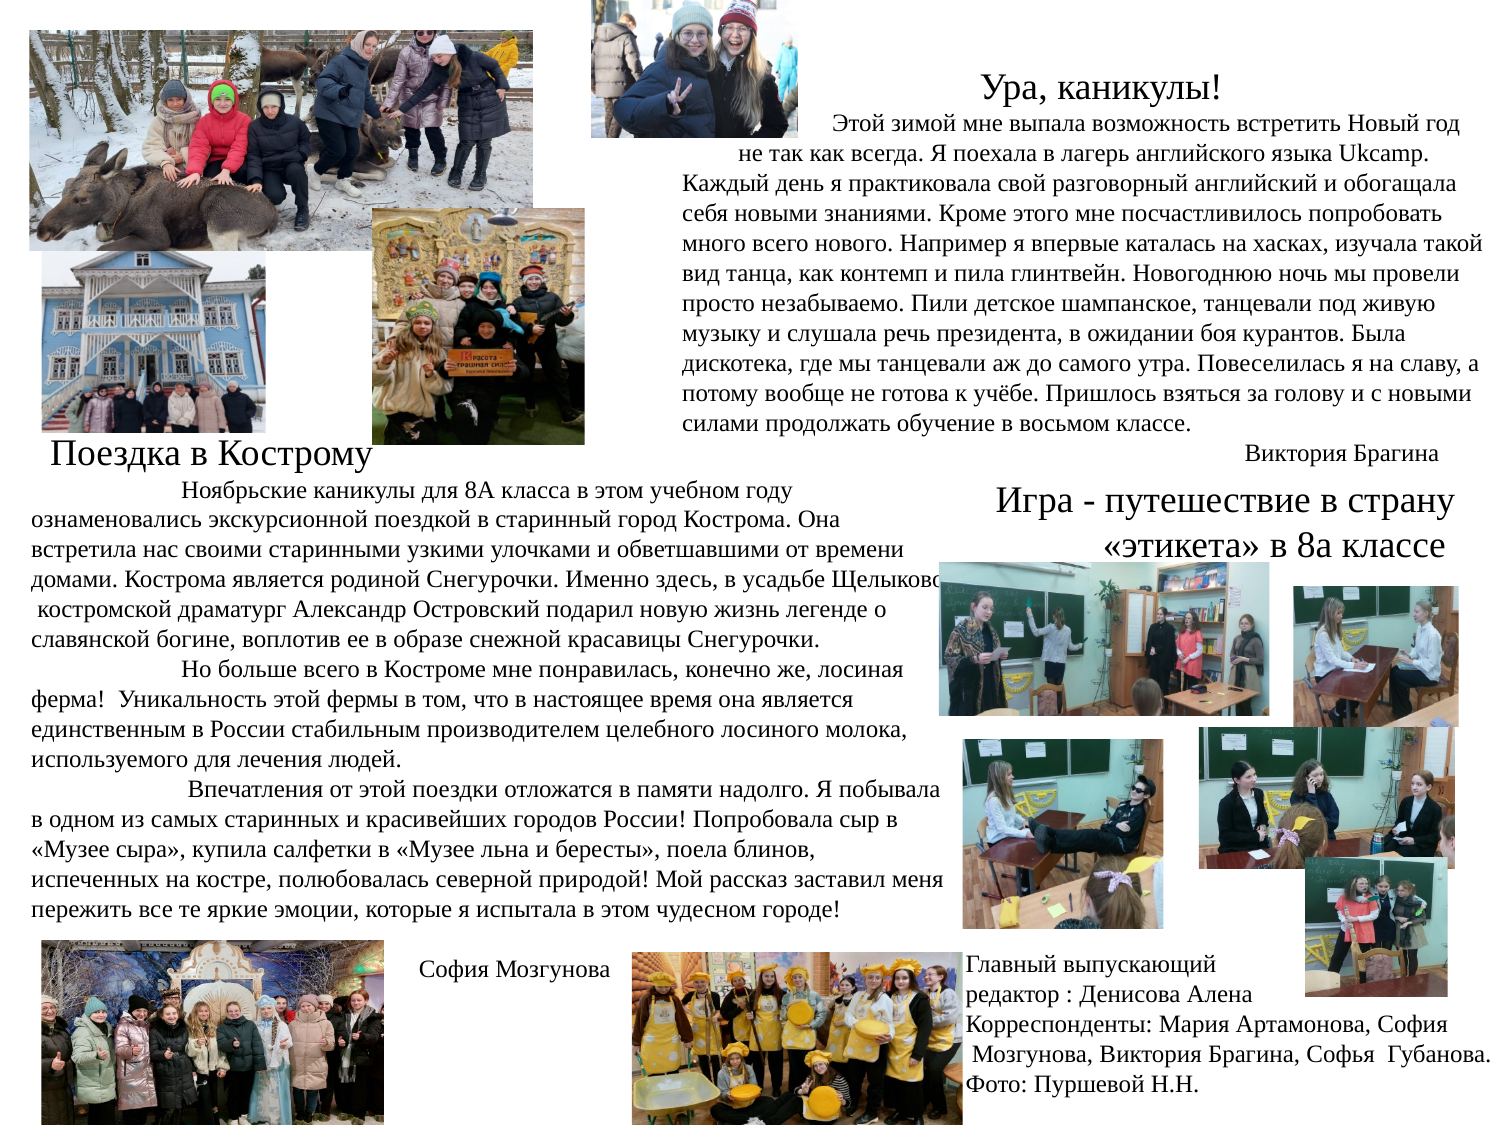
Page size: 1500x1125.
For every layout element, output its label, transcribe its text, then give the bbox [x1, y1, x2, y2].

picture [41, 940, 385, 1125]
text_box Поездка в Кострому Ноябрьские каникулы для 8А класса в этом учебном году ознаменовались экскурсионной поездкой в старинный город Кострома. Она встретила нас своими старинными узкими улочками и обветшавшими от времени домами. Кострома является родиной Снегурочки. Именно здесь, в усадьбе Щелыково костромской драматург Александр Островский подарил новую жизнь легенде о славянской богине, воплотив ее в образе снежной красавицы Снегурочки. Но больше всего в Костроме мне понравилась, конечно же, лосиная ферма! Уникальность этой фермы в том, что в настоящее время она является единственным в России стабильным производителем целебного лосиного молока, используемого для лечения людей. Впечатления от этой поездки отложатся в памяти надолго. Я побывала в одном из самых старинных и красивейших городов России! Попробовала сыр в «Музее сыра», купила салфетки в «Музее льна и бересты», поела блинов, испеченных на костре, полюбовалась северной природой! Мой рассказ заставил меня пережить все те яркие эмоции, которые я испытала в этом чудесном городе! София Мозгунова [16, 420, 962, 1020]
picture [29, 30, 597, 445]
text_box Ура, каникулы! Этой зимой мне выпала возможность встретить Новый год не так как всегда. Я поехала в лагерь английского языка Ukcamp. Каждый день я практиковала свой разговорный английский и обогащала себя новыми знаниями. Кроме этого мне посчастливилось попробовать много всего нового. Например я впервые каталась на хасках, изучала такой вид танца, как контемп и пила глинтвейн. Новогоднюю ночь мы провели просто незабываемо. Пили детское шампанское, танцевали под живую музыку и слушала речь президента, в ожидании боя курантов. Была дискотека, где мы танцевали аж до самого утра. Повеселилась я на славу, а потому вообще не готова к учёбе. Пришлось взяться за голову и с новыми силами продолжать обучение в восьмом классе. Виктория Брагина [667, 54, 1500, 534]
picture [938, 562, 1270, 717]
picture [962, 739, 1164, 929]
text_box Игра - путешествие в страну «этикета» в 8а классе [938, 467, 1471, 663]
picture [1198, 585, 1459, 998]
picture [591, 0, 798, 138]
text_box Главный выпускающий редактор : Денисова Алена Корреспонденты: Мария Артамонова, София Мозгунова, Виктория Брагина, Софья Губанова. Фото: Пуршевой Н.Н. [950, 940, 1500, 1105]
picture [631, 951, 963, 1125]
